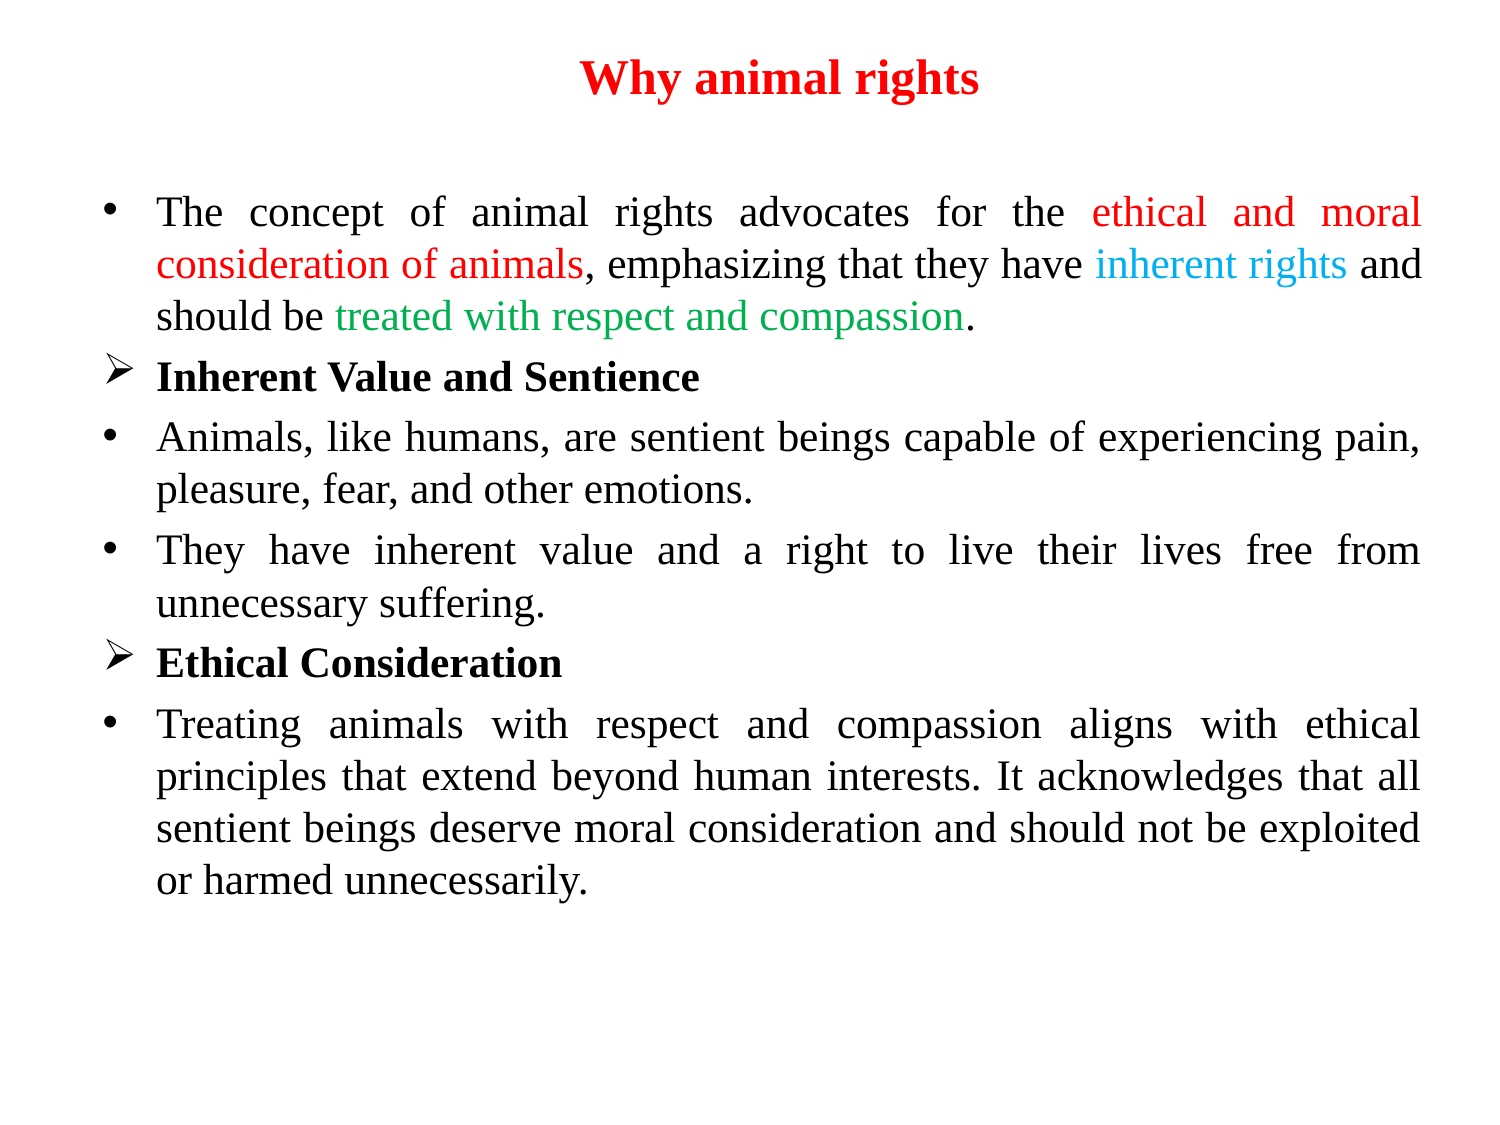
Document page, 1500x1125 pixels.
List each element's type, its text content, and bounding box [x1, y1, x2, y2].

list The concept of animal rights advocates for the ethical and moral consideration of animals, emphasizing that they have inherent rights and should be treated with respect and compassion. Inherent Value and Sentience Animals, like humans, are sentient beings capable of experiencing pain, pleasure, fear, and other emotions. They have inherent value and a right to live their lives free from unnecessary suffering. Ethical Consideration Treating animals with respect and compassion aligns with ethical principles that extend beyond human interests. It acknowledges that all sentient beings deserve moral consideration and should not be exploited or harmed unnecessarily. [87, 174, 1438, 918]
text_box Why animal rights [564, 37, 995, 113]
